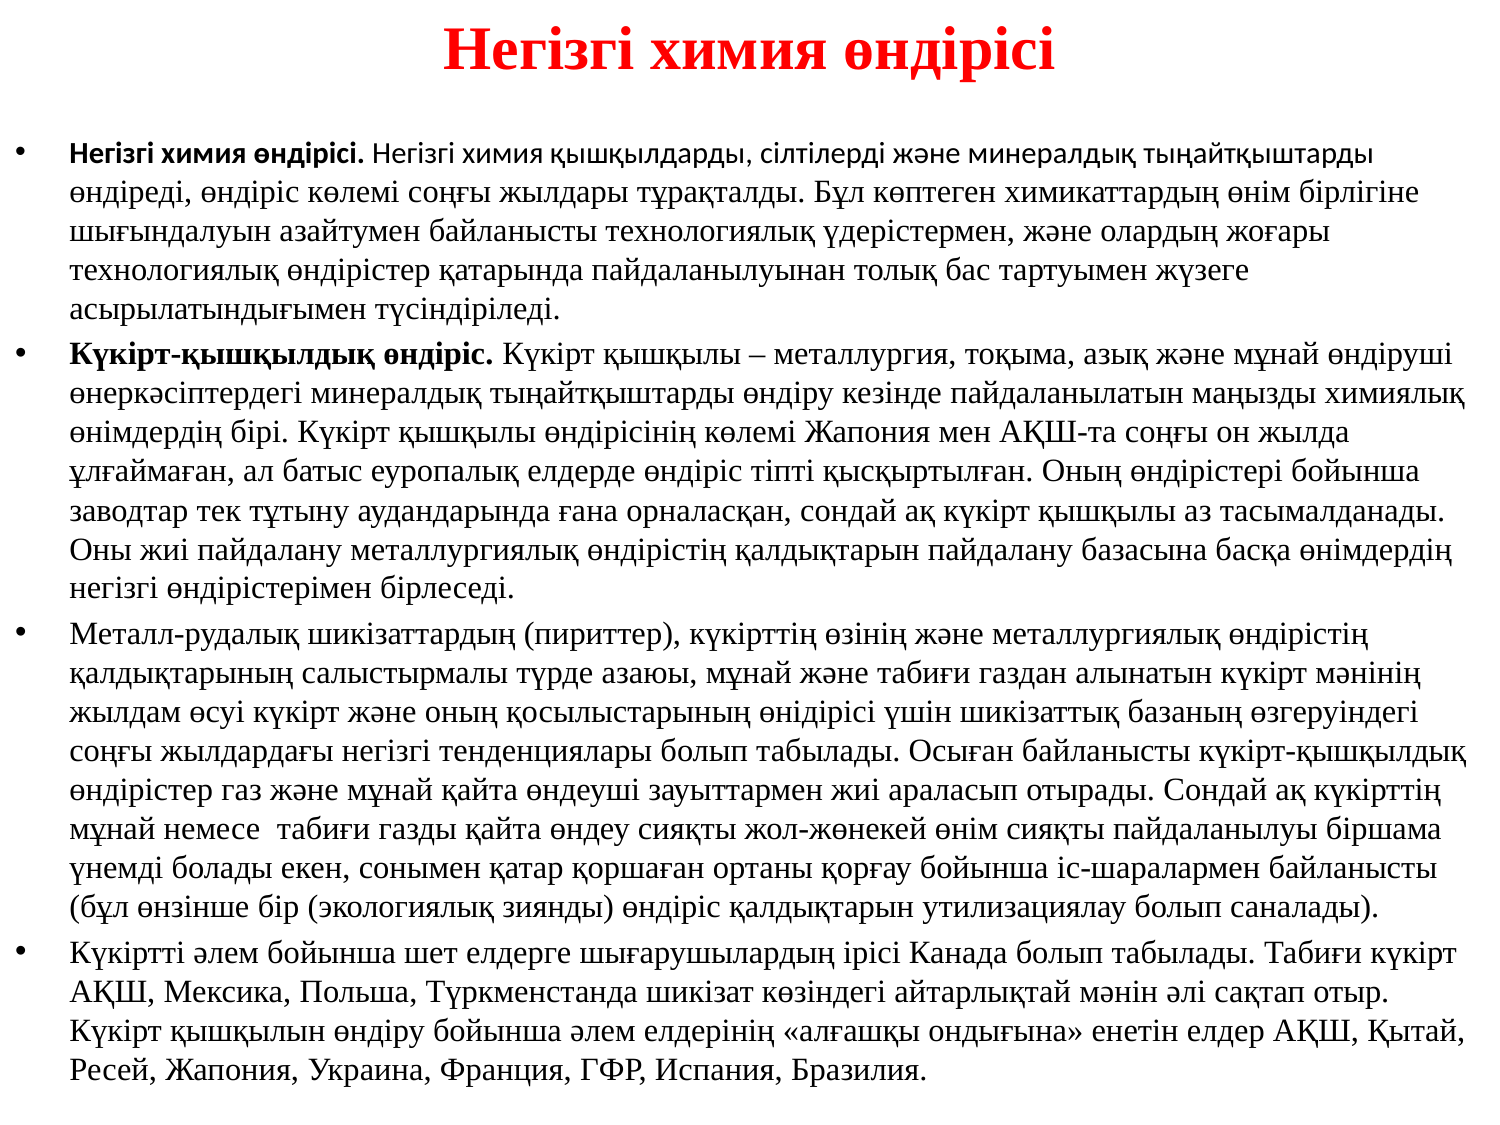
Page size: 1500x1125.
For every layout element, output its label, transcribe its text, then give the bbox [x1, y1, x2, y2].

title Негізгі химия өндірісі [75, 0, 1425, 90]
list Негізгі химия өндірісі. Негізгі химия қышқылдарды, сілтілерді және минералдық тыңайтқыштарды өндіреді, өндіріс көлемі соңғы жылдары тұрақталды. Бұл көптеген химикаттардың өнім бірлігіне шығындалуын азайтумен байланысты технологиялық үдерістермен, және олардың жоғары технологиялық өндірістер қатарында пайдаланылуынан толық бас тартуымен жүзеге асырылатындығымен түсіндіріледі. Күкірт-қышқылдық өндіріс. Күкірт қышқылы – металлургия, тоқыма, азық және мұнай өндіруші өнеркәсіптердегі минералдық тыңайтқыштарды өндіру кезінде пайдаланылатын маңызды химиялық өнімдердің бірі. Күкірт қышқылы өндірісінің көлемі Жапония мен АҚШ-та соңғы он жылда ұлғаймаған, ал батыс еуропалық елдерде өндіріс тіпті қысқыртылған. Оның өндірістері бойынша заводтар тек тұтыну аудандарында ғана орналасқан, сондай ақ күкірт қышқылы аз тасымалданады. Оны жиі пайдалану металлургиялық өндірістің қалдықтарын пайдалану базасына басқа өнімдердің негізгі өндірістерімен бірлеседі. Металл-рудалық шикізаттардың (пириттер), күкірттің өзінің және металлургиялық өндірістің қалдықтарының салыстырмалы түрде азаюы, мұнай және табиғи газдан алынатын күкірт мәнінің жылдам өсуі күкірт және оның қосылыстарының өнідірісі үшін шикізаттық базаның өзгеруіндегі соңғы жылдардағы негізгі тенденциялары болып табылады. Осыған байланысты күкірт-қышқылдық өндірістер газ және мұнай қайта өндеуші зауыттармен жиі араласып отырады. Сондай ақ күкірттің мұнай немесе табиғи газды қайта өндеу сияқты жол-жөнекей өнім сияқты пайдаланылуы біршама үнемді болады екен, сонымен қатар қоршаған ортаны қорғау бойынша іс-шаралармен байланысты (бұл өнзінше бір (экологиялық зиянды) өндіріс қалдықтарын утилизациялау болып саналады). Күкіртті әлем бойынша шет елдерге шығарушылардың ірісі Канада болып табылады. Табиғи күкірт АҚШ, Мексика, Польша, Түркменстанда шикізат көзіндегі айтарлықтай мәнін әлі сақтап отыр. Күкірт қышқылын өндіру бойынша әлем елдерінің «алғашқы ондығына» енетін елдер АҚШ, Қытай, Ресей, Жапония, Украина, Франция, ГФР, Испания, Бразилия. [0, 125, 1500, 1125]
